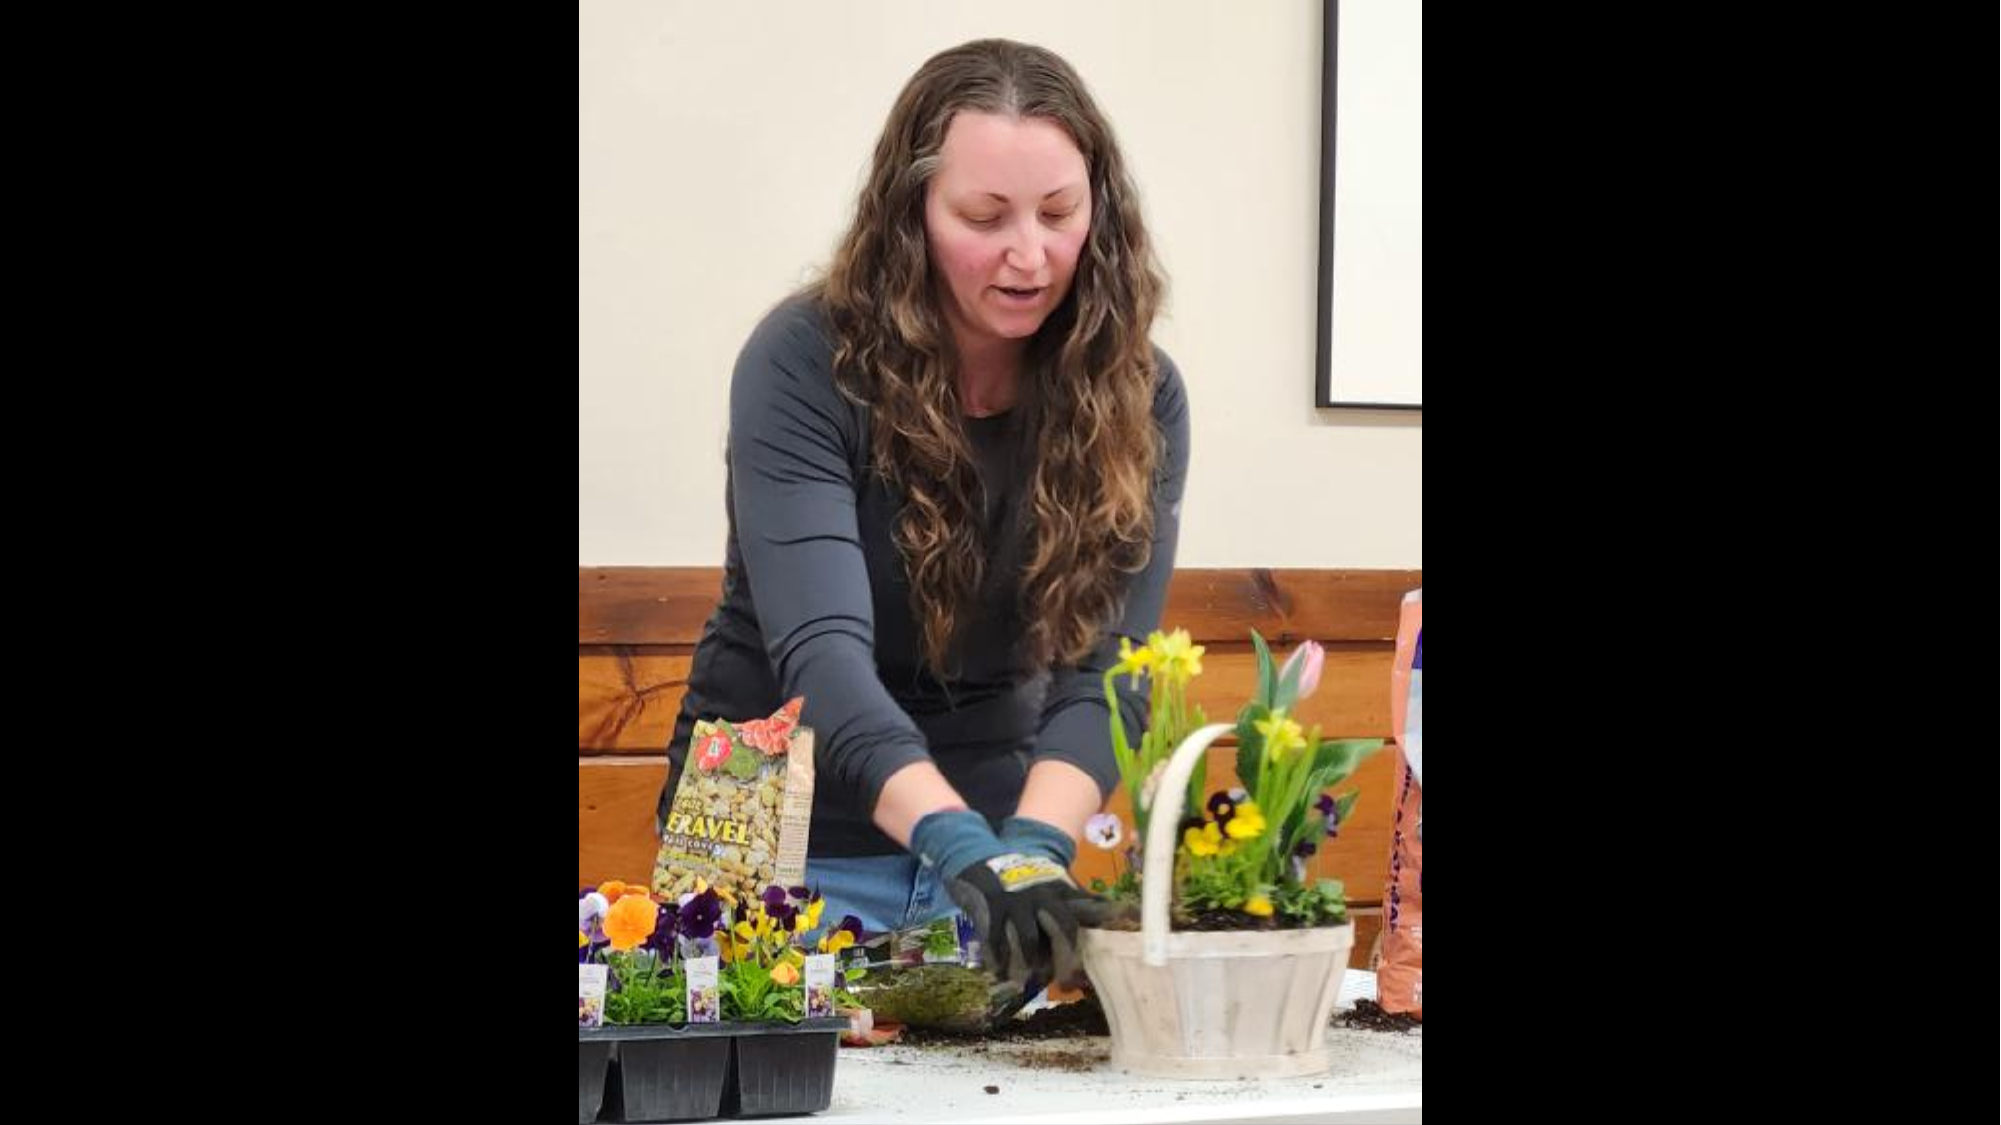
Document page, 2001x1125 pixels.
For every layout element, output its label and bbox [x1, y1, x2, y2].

text_box [1422, 0, 2000, 1125]
picture [437, 1, 1563, 1124]
text_box [0, 0, 579, 1125]
